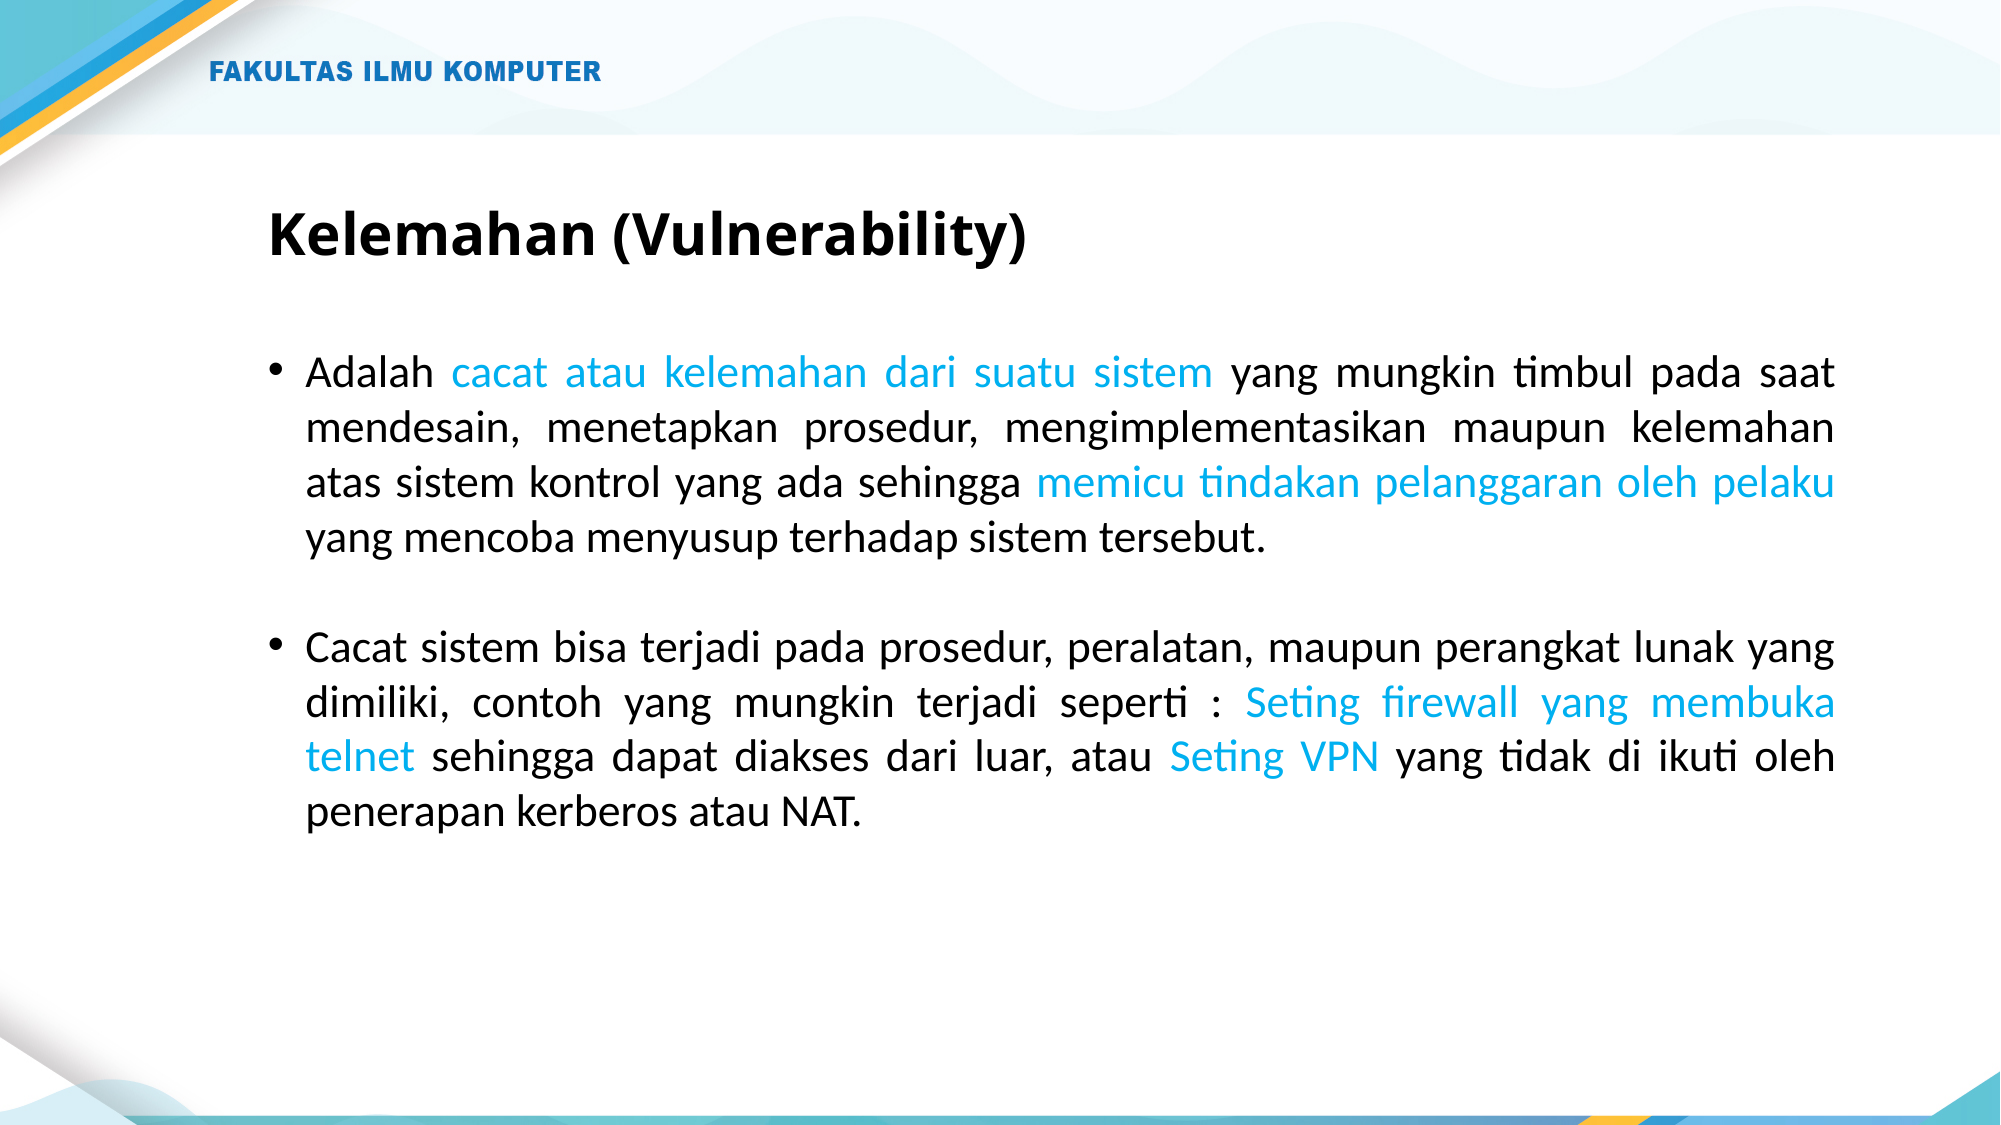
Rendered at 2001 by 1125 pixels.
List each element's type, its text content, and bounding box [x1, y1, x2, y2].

title Kelemahan (Vulnerability) [252, 170, 1852, 303]
picture [0, 0, 2000, 1125]
list Adalah cacat atau kelemahan dari suatu sistem yang mungkin timbul pada saat mendesain, menetapkan prosedur, mengimplementasikan maupun kelemahan atas sistem kontrol yang ada sehingga memicu tindakan pelanggaran oleh pelaku yang mencoba menyusup terhadap sistem tersebut. Cacat sistem bisa terjadi pada prosedur, peralatan, maupun perangkat lunak yang dimiliki, contoh yang mungkin terjadi seperti : Seting firewall yang membuka telnet sehingga dapat diakses dari luar, atau Seting VPN yang tidak di ikuti oleh penerapan kerberos atau NAT. [252, 333, 1852, 822]
